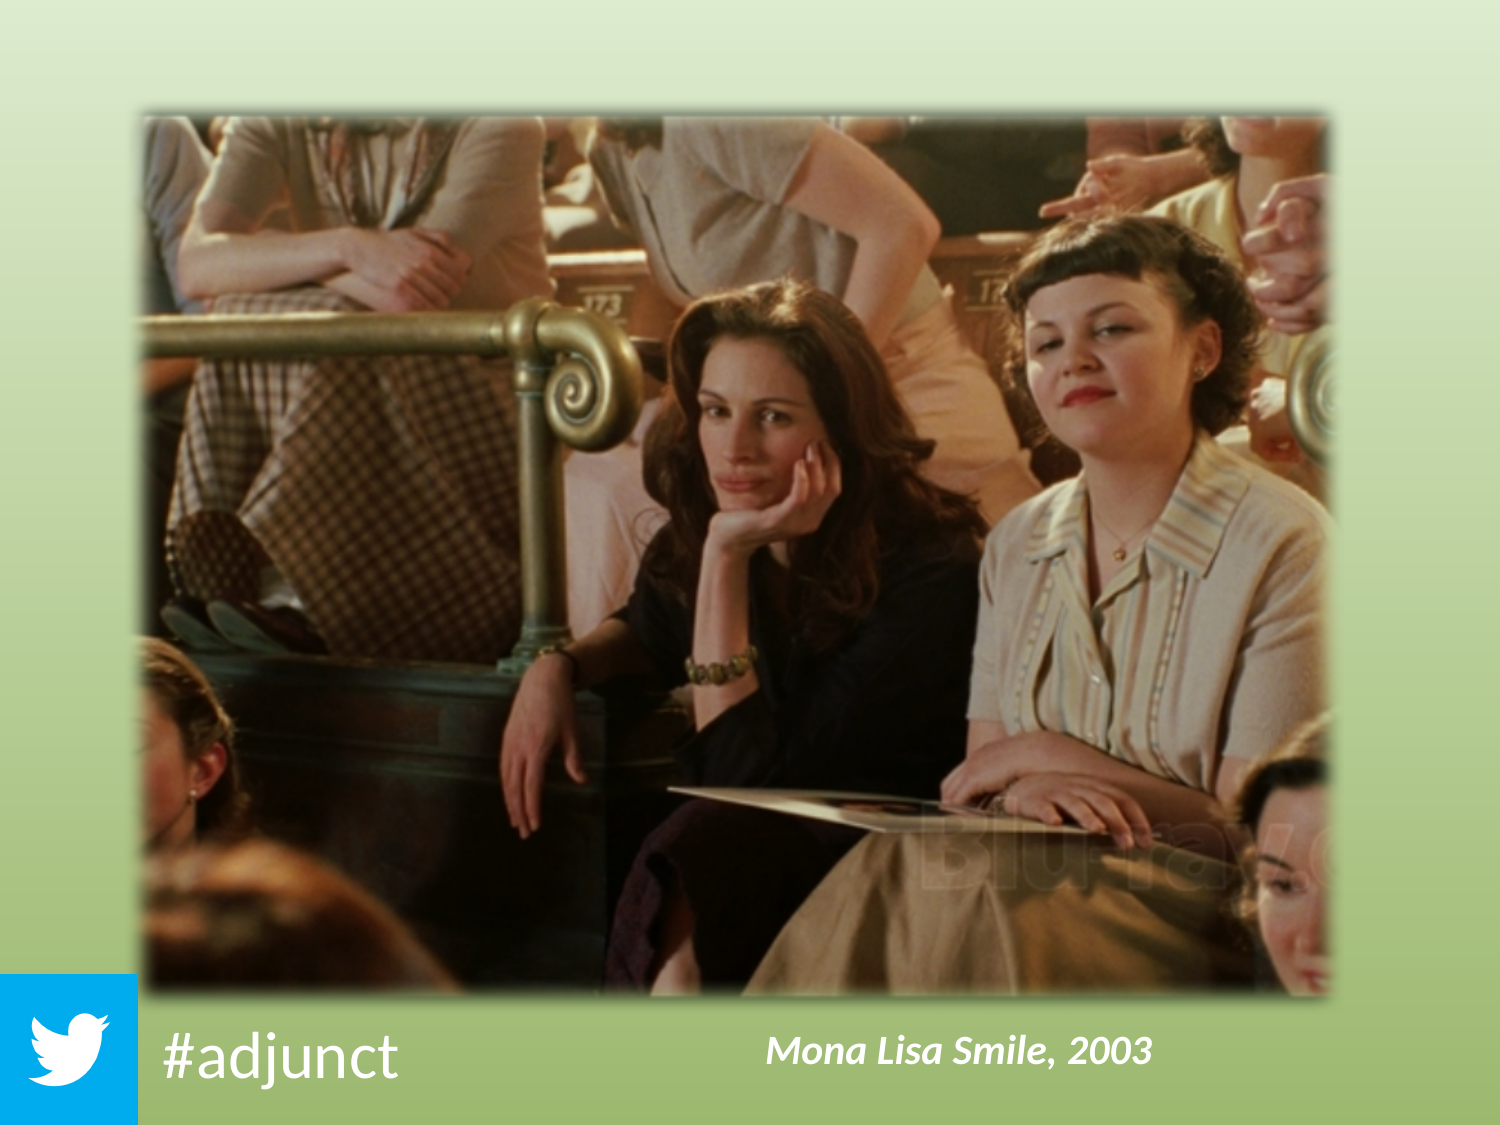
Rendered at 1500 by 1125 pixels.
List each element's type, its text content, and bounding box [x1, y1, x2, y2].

picture [124, 99, 1344, 1014]
picture [32, 1014, 107, 1086]
title Mona Lisa Smile, 2003 [300, 1022, 1200, 1081]
text_box #adjunct [141, 1022, 475, 1099]
